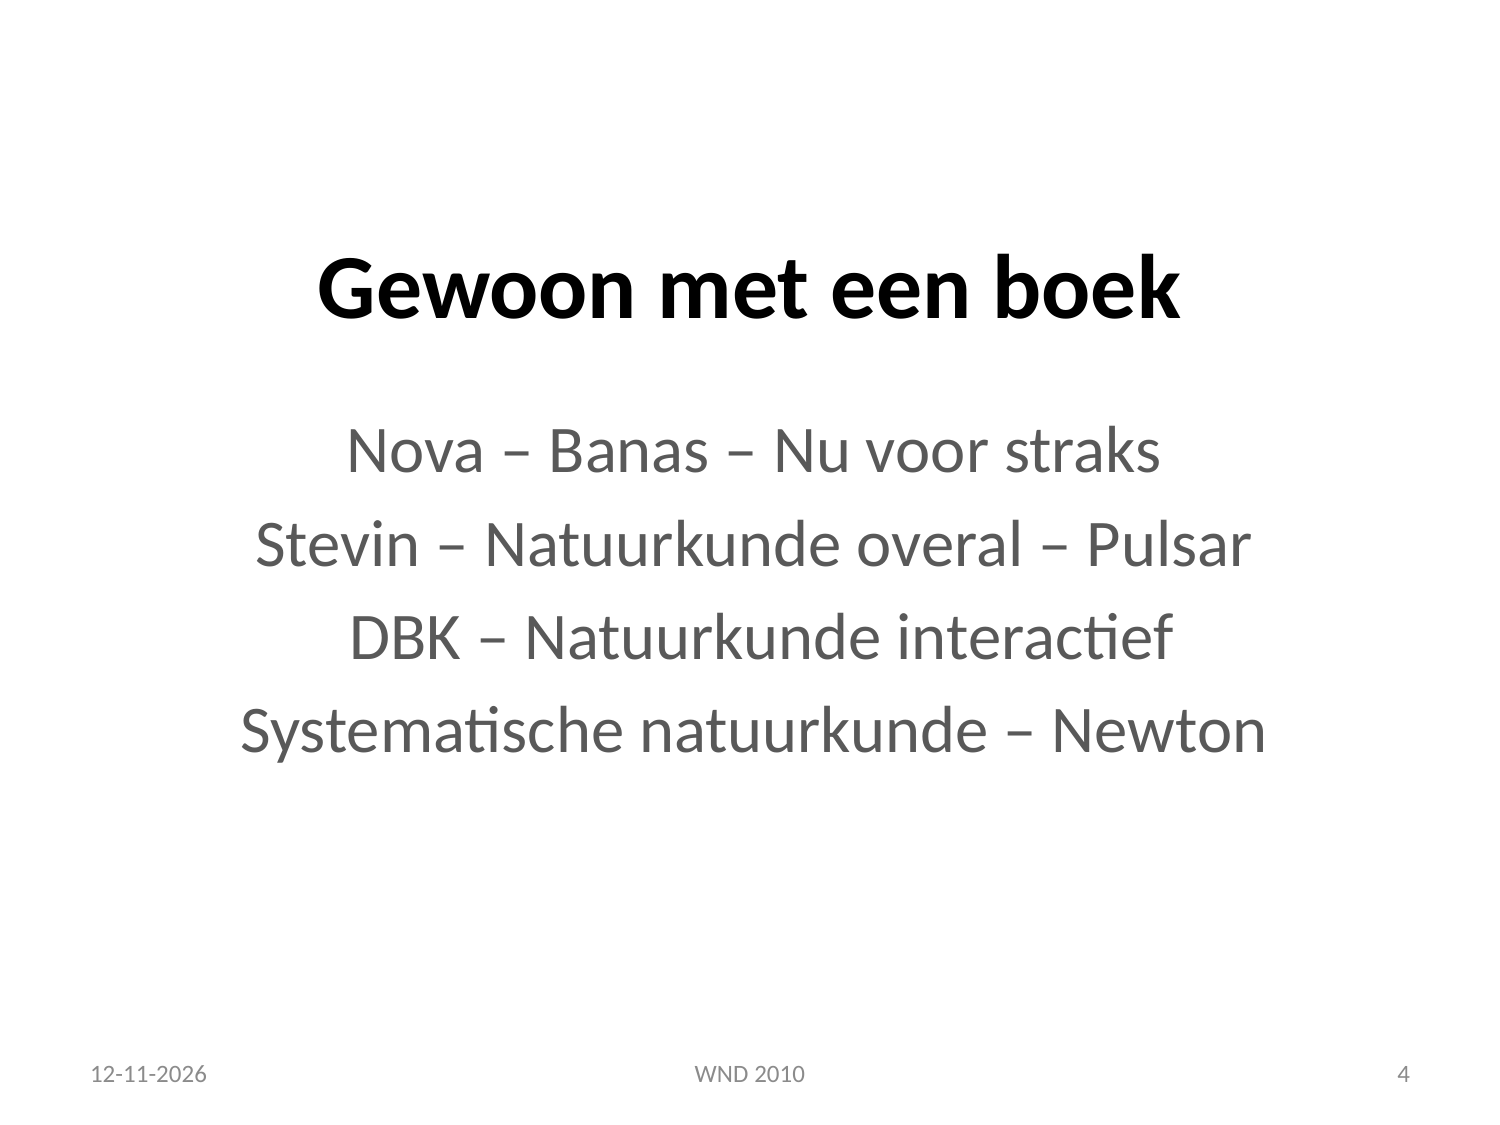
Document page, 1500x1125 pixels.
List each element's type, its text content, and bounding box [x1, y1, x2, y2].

title Gewoon met een boek [112, 215, 1388, 457]
slide_number 4 [1074, 1042, 1425, 1103]
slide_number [75, 1042, 425, 1103]
subtitle Nova – Banas – Nu voor straks Stevin – Natuurkunde overal – Pulsar DBK – Natuurkunde interactief Systematische natuurkunde – Newton [199, 398, 1325, 926]
footer WND 2010 [512, 1042, 988, 1103]
